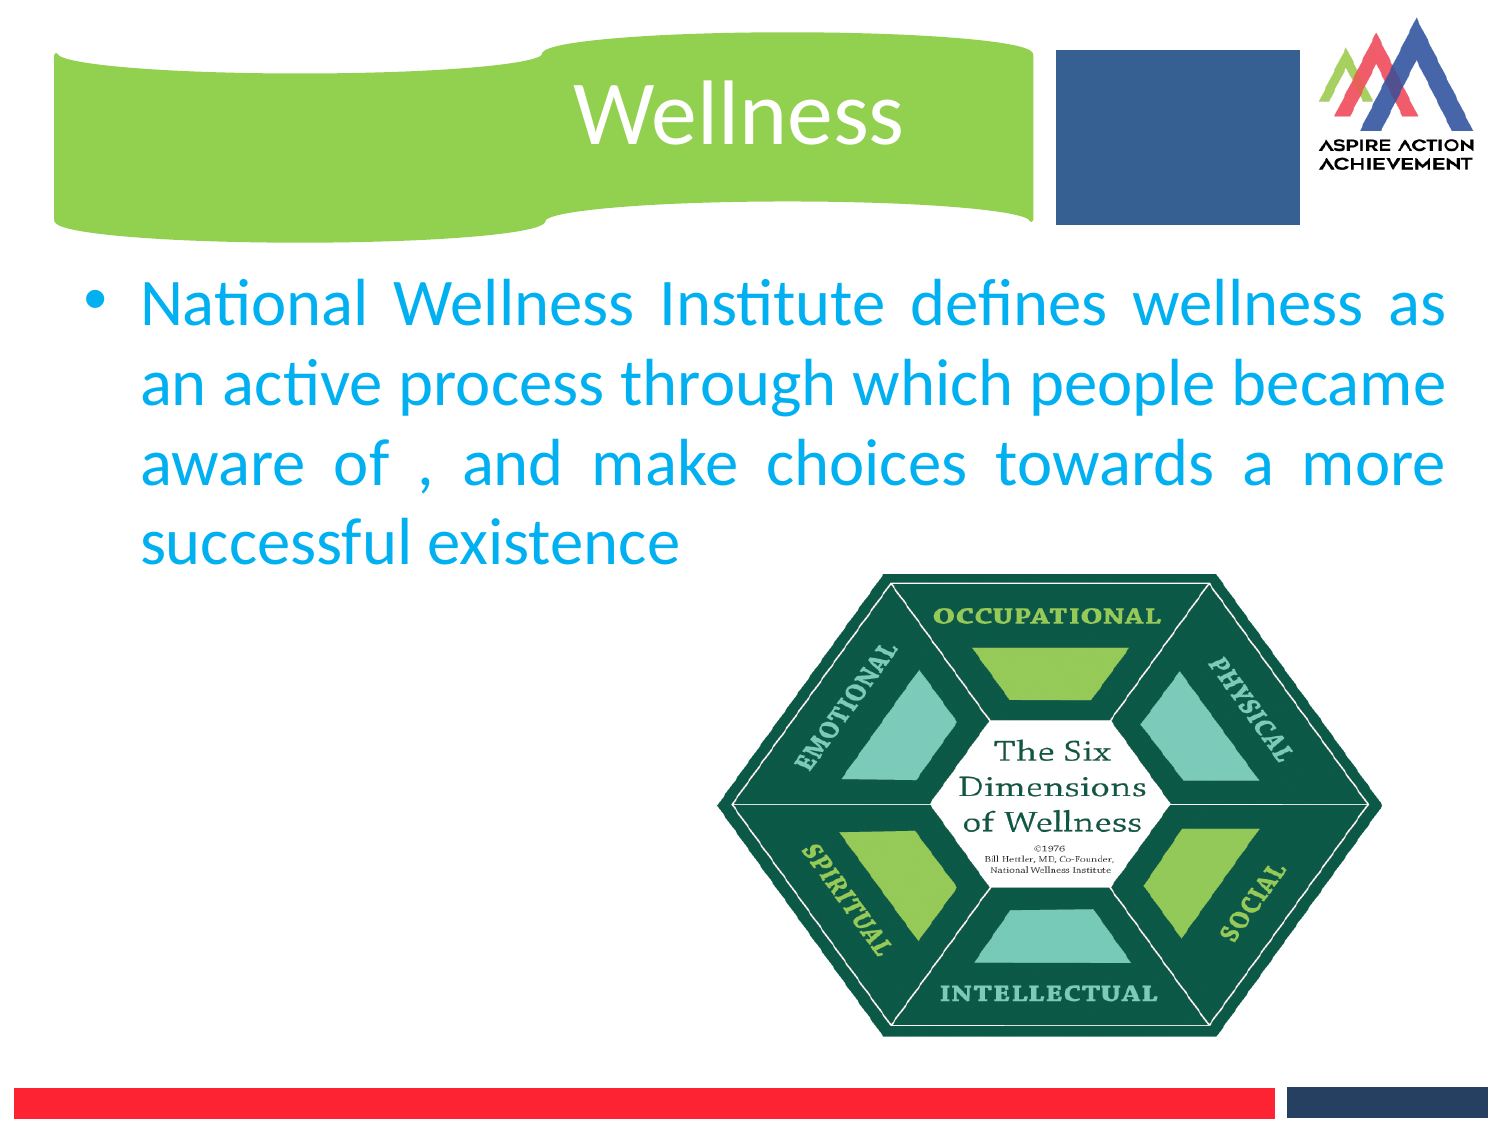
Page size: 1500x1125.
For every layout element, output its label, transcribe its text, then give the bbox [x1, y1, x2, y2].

picture [712, 574, 1382, 1037]
title Wellness [75, 45, 1425, 233]
list National Wellness Institute defines wellness as an active process through which people became aware of , and make choices towards a more successful existence [68, 250, 1463, 875]
picture [1299, 15, 1491, 172]
